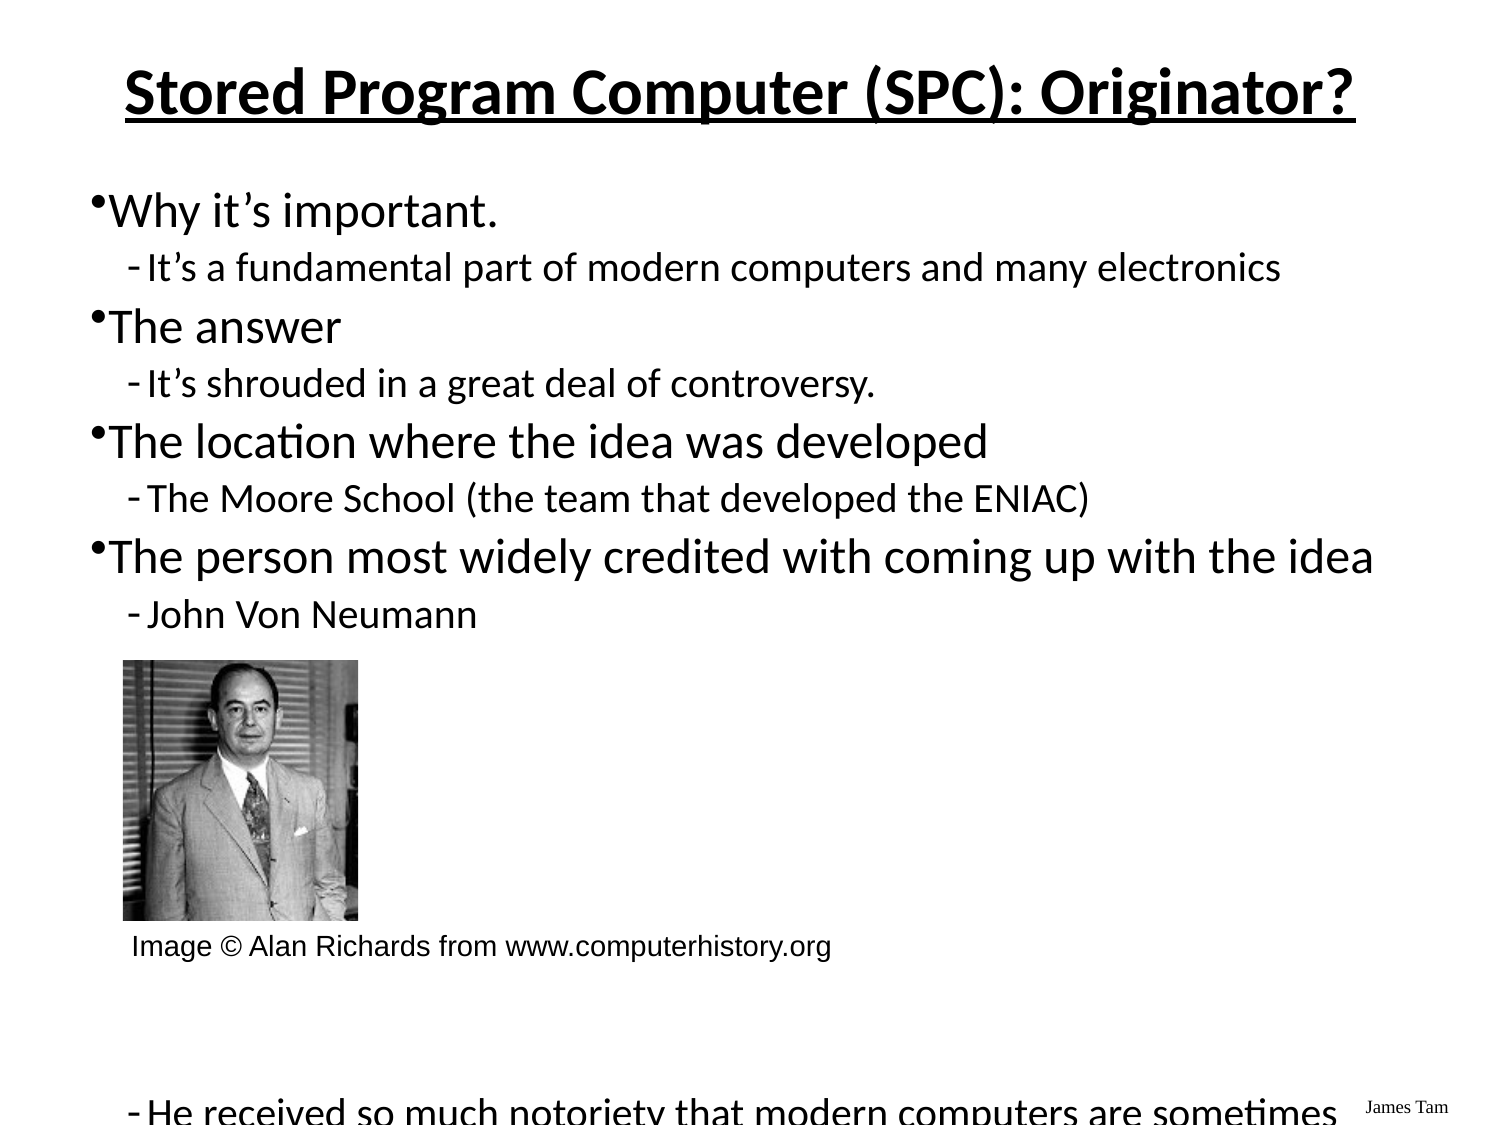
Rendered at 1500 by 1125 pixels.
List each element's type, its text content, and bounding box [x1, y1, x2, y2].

title Stored Program Computer (SPC): Originator? [70, 49, 1411, 136]
list Why it’s important. It’s a fundamental part of modern computers and many electronics The answer It’s shrouded in a great deal of controversy. The location where the idea was developed The Moore School (the team that developed the ENIAC) The person most widely credited with coming up with the idea John Von Neumann He received so much notoriety that modern computers are sometimes referred to as “Von Neumann machines”. [75, 181, 1417, 1063]
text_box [116, 660, 865, 971]
